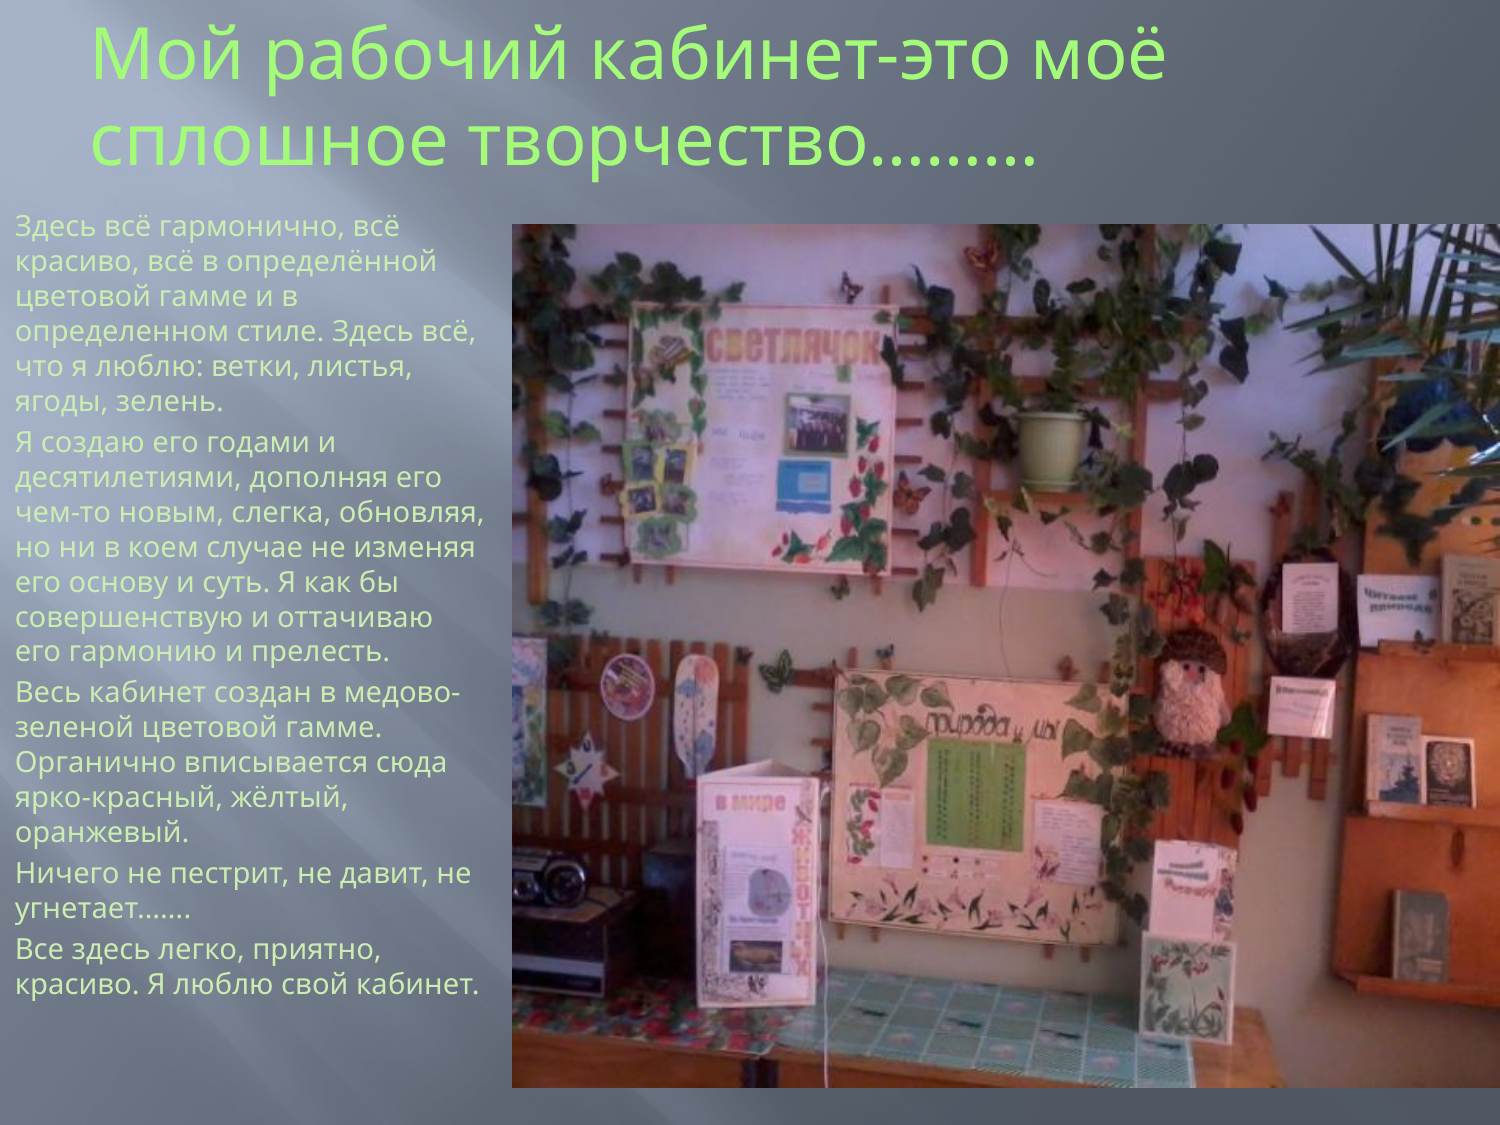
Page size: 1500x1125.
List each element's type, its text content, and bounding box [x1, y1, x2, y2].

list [512, 224, 1500, 1088]
title Мой рабочий кабинет-это моё сплошное творчество……… [75, 0, 1438, 188]
list Здесь всё гармонично, всё красиво, всё в определённой цветовой гамме и в определенном стиле. Здесь всё, что я люблю: ветки, листья, ягоды, зелень. Я создаю его годами и десятилетиями, дополняя его чем-то новым, слегка, обновляя, но ни в коем случае не изменяя его основу и суть. Я как бы совершенствую и оттачиваю его гармонию и прелесть. Весь кабинет создан в медово-зеленой цветовой гамме. Органично вписывается сюда ярко-красный, жёлтый, оранжевый. Ничего не пестрит, не давит, не угнетает……. Все здесь легко, приятно, красиво. Я люблю свой кабинет. [0, 200, 500, 1088]
